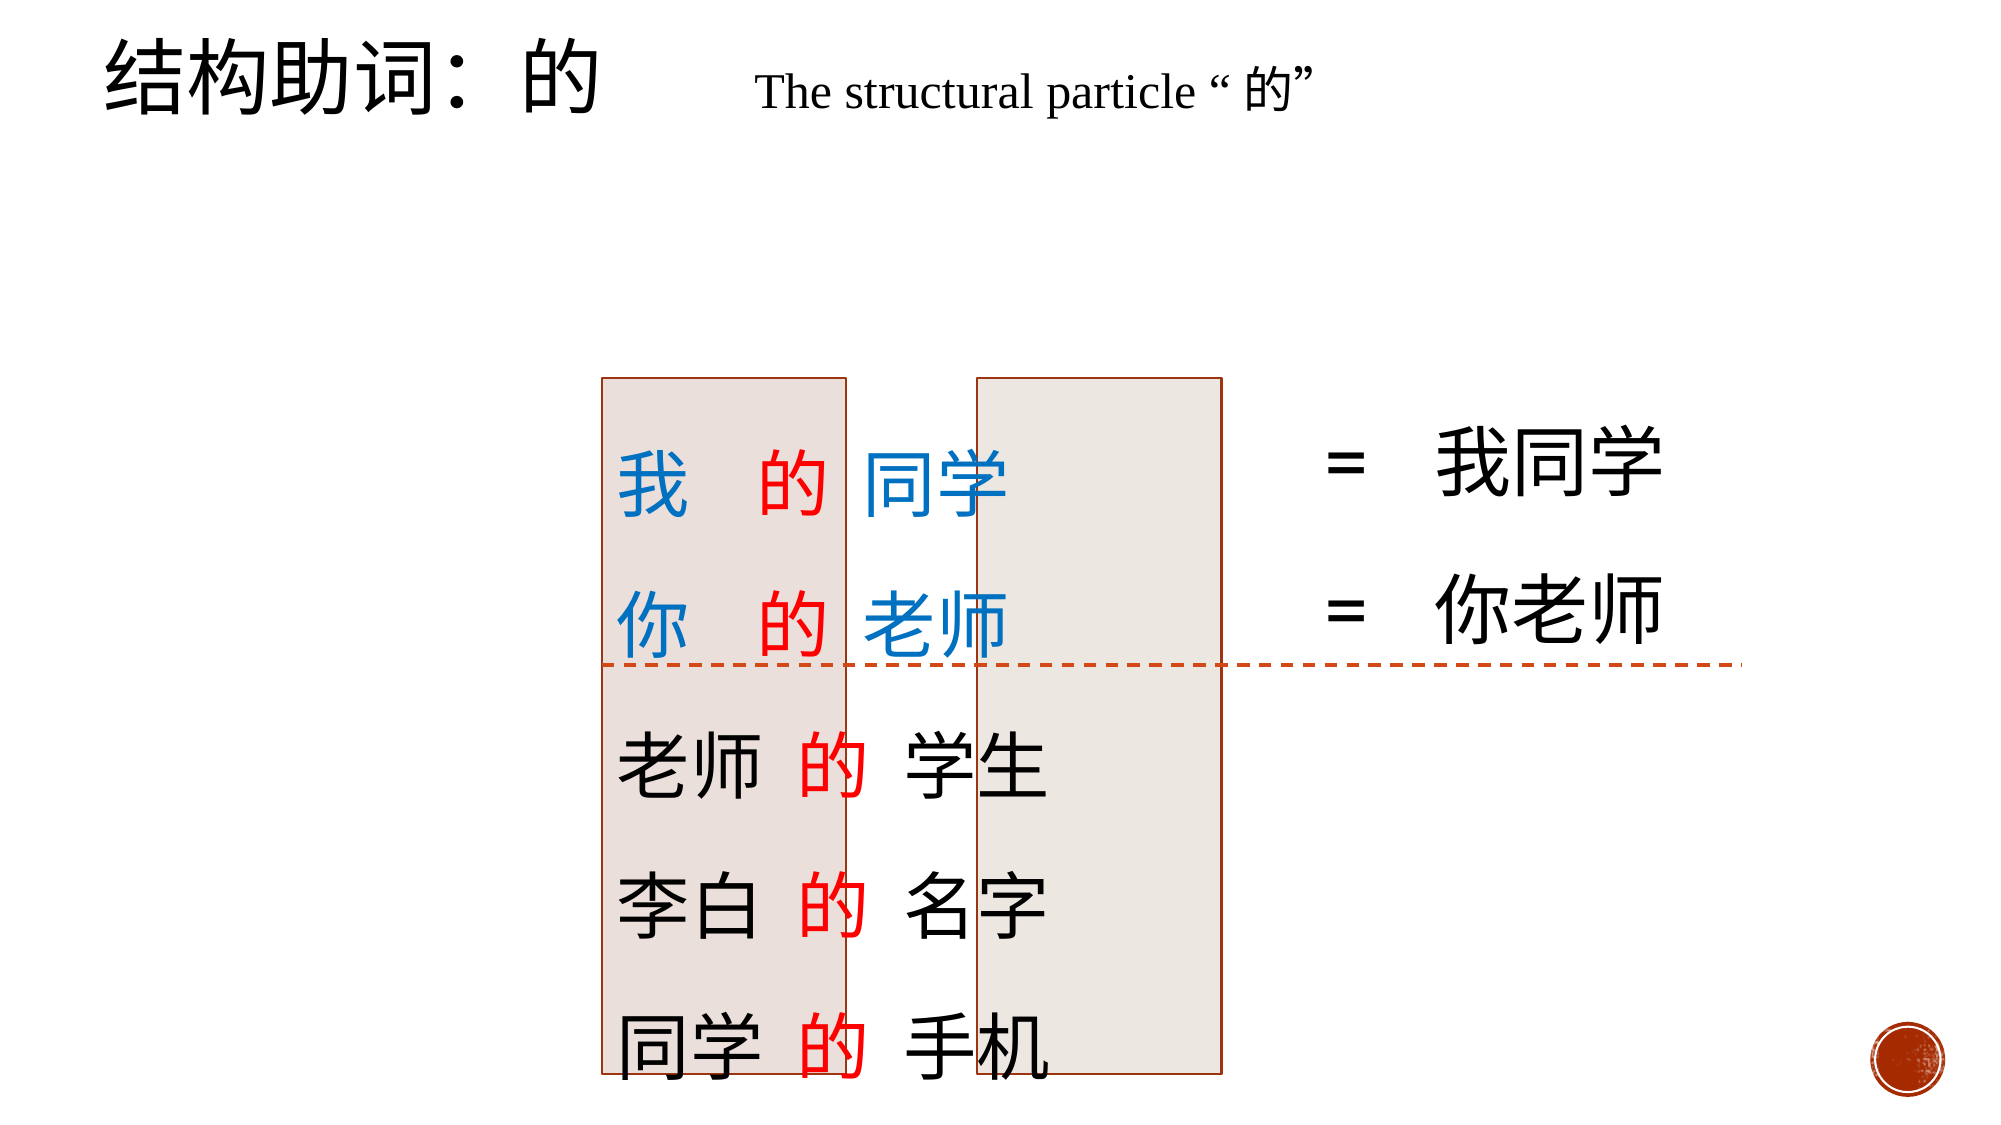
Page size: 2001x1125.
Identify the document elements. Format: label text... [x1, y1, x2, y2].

text_box = 我同学 = 你老师 [1308, 350, 1681, 662]
list 我 的 同学 你 的 老师 老师 的 学生 李白 的 名字 同学 的 手机 [601, 377, 1869, 1102]
text_box 结构助词：的 The structural particle “的” [88, 23, 1359, 133]
